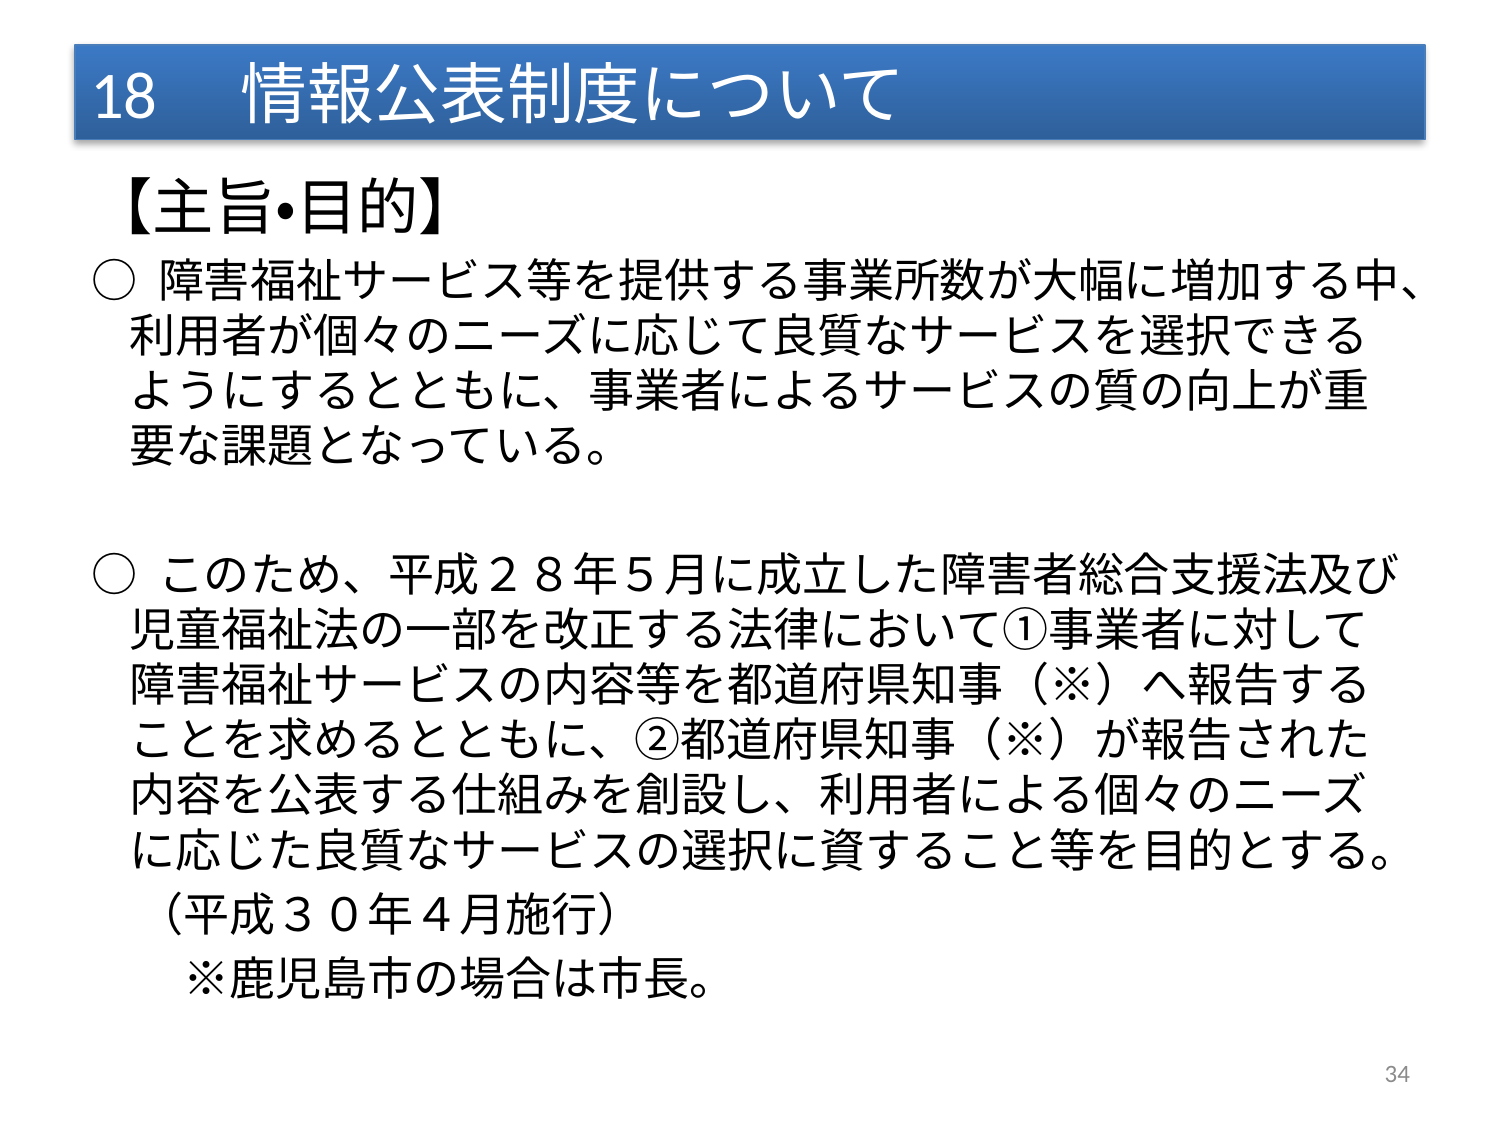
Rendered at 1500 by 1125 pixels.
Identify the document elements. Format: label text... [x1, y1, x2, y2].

title 18 情報公表制度について [74, 44, 1426, 140]
list 【主旨・目的】 ○ 障害福祉サービス等を提供する事業所数が大幅に増加する中、利用者が個々のニーズに応じて良質なサービスを選択できるようにするとともに、事業者によるサービスの質の向上が重要な課題となっている。 ○ このため、平成２８年５月に成立した障害者総合支援法及び児童福祉法の一部を改正する法律において①事業者に対して障害福祉サービスの内容等を都道府県知事（※）へ報告することを求めるとともに、②都道府県知事（※）が報告された内容を公表する仕組みを創設し、利用者による個々のニーズに応じた良質なサービスの選択に資すること等を目的とする。 （平成３０年４月施行） ※鹿児島市の場合は市長。 [76, 160, 1427, 1024]
slide_number 34 [1074, 1042, 1425, 1103]
